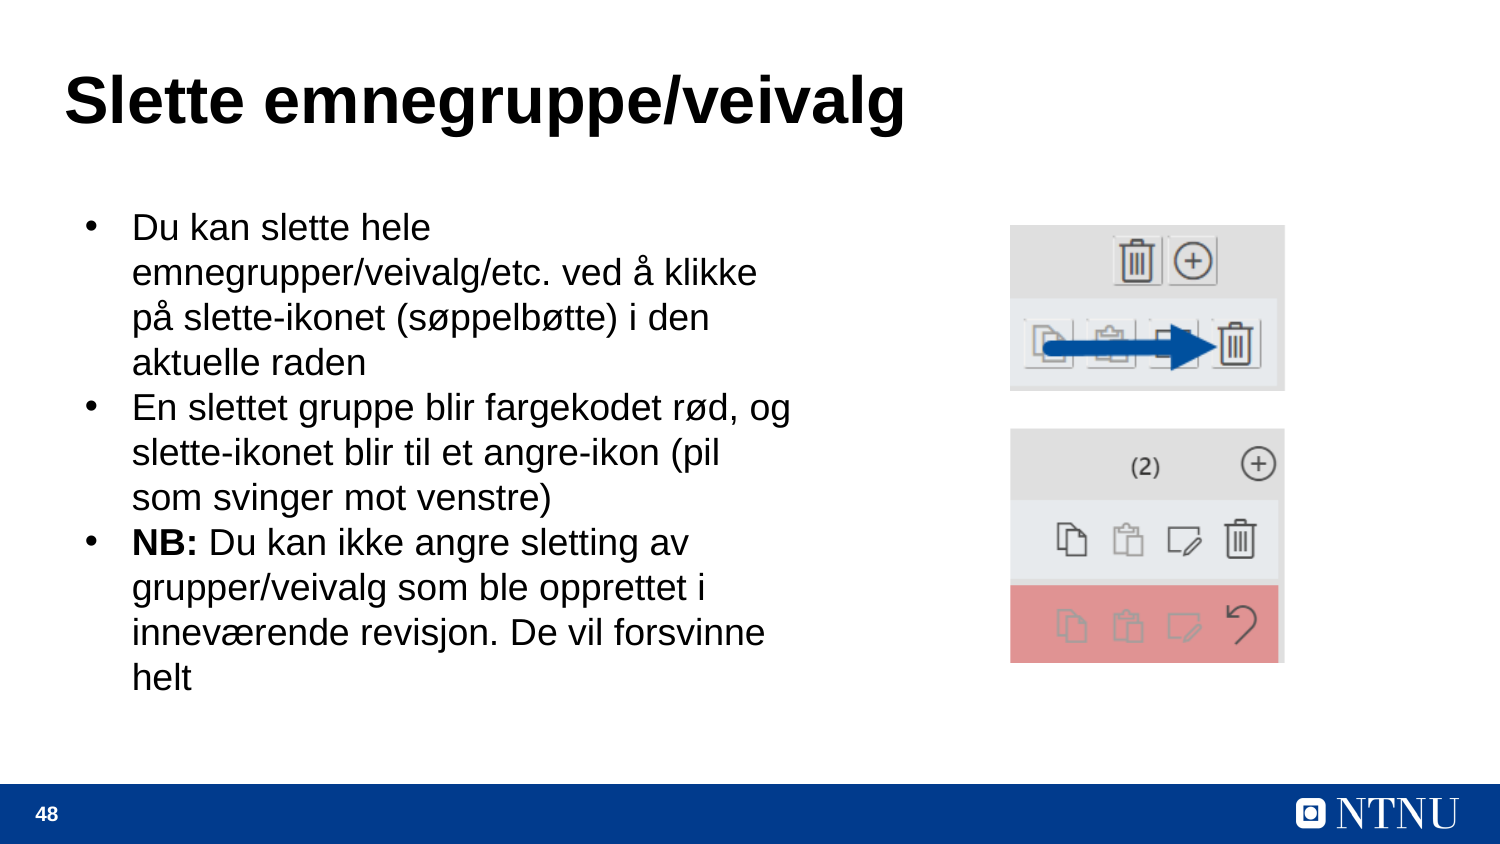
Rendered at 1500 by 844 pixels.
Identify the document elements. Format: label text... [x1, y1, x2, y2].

picture [0, 784, 1500, 844]
picture [1009, 421, 1291, 663]
picture [1009, 224, 1294, 391]
text_box Du kan slette hele emnegrupper/veivalg/etc. ved å klikke på slette-ikonet (søppelbøtte) i den aktuelle raden En slettet gruppe blir fargekodet rød, og slette-ikonet blir til et angre-ikon (pil som svinger mot venstre) NB: Du kan ikke angre sletting av grupper/veivalg som ble opprettet i inneværende revisjon. De vil forsvinne helt [70, 195, 812, 706]
title Slette emnegruppe/veivalg [49, 48, 1431, 146]
